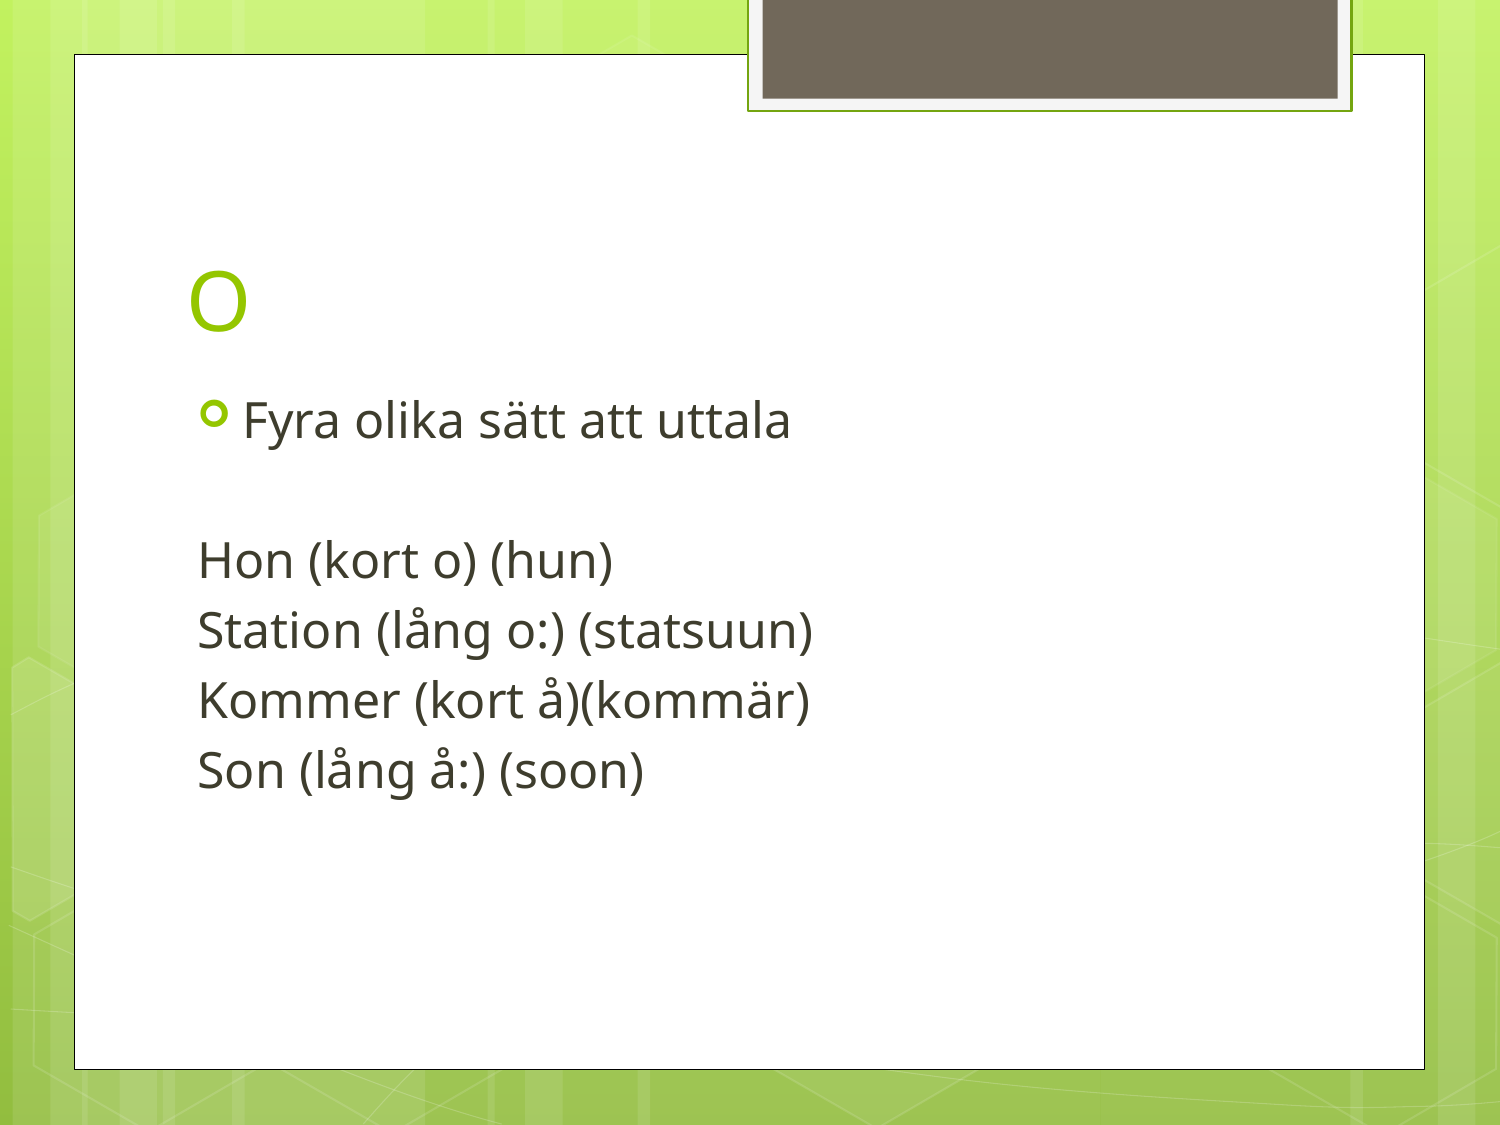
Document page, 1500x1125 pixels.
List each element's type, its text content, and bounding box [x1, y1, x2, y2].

list Fyra olika sätt att uttala Hon (kort o) (hun) Station (lång o:) (statsuun) Kommer (kort å)(kommär) Son (lång å:) (soon) [171, 381, 1283, 957]
title O [171, 168, 1324, 357]
